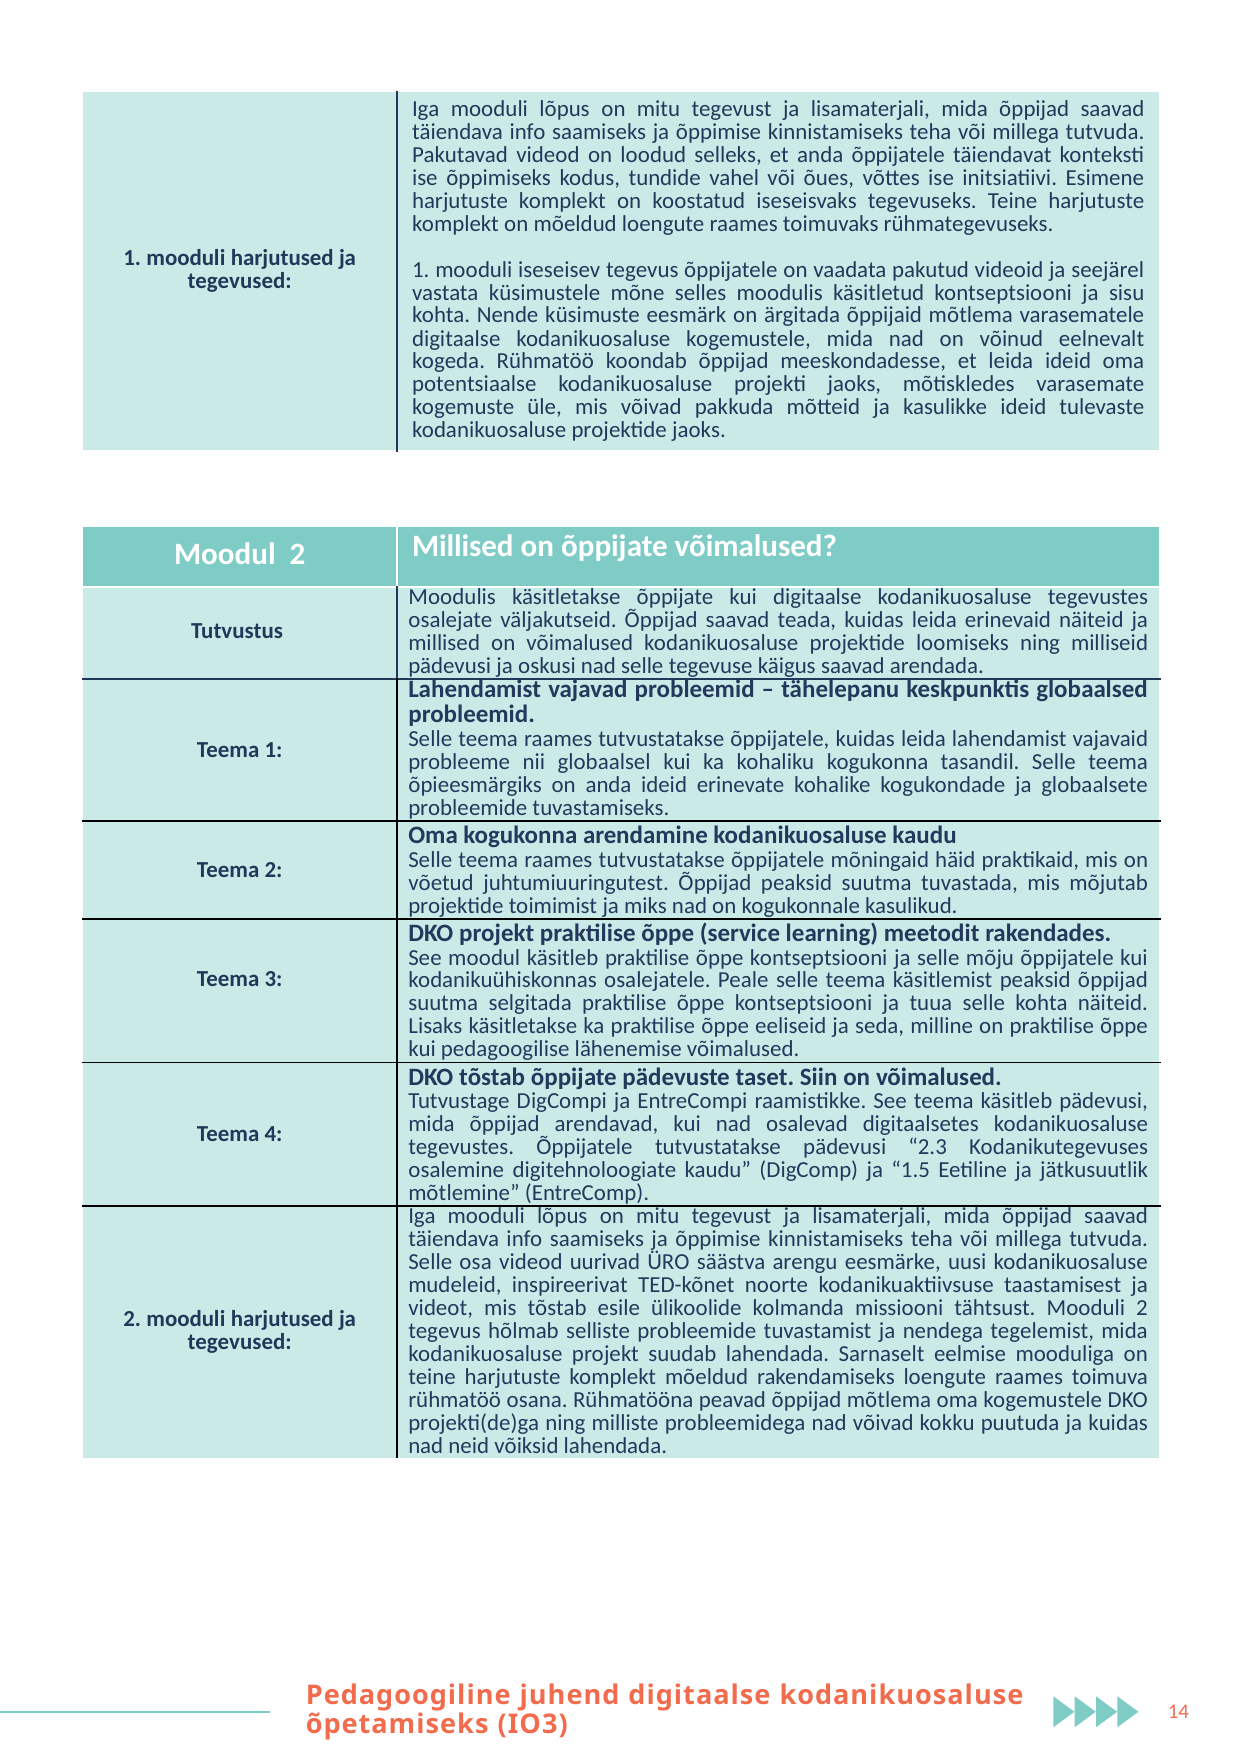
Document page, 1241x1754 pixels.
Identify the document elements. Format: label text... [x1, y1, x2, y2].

table_cell Teema 2: [83, 822, 396, 918]
table_cell Teema 4: [83, 1063, 396, 1205]
table_cell Teema 3: [83, 920, 396, 1062]
table_cell 2. mooduli harjutused ja tegevused: [83, 1207, 396, 1458]
table_cell Tutvustus [83, 588, 396, 678]
table_cell Moodulis käsitletakse õppijate kui digitaalse kodanikuosaluse tegevustes osalejate väljakutseid. Õppijad saavad teada, kuidas leida erinevaid näiteid ja millised on võimalused kodanikuosaluse projektide loomiseks ning milliseid pädevusi ja oskusi nad selle tegevuse käigus saavad arendada. [398, 588, 1159, 678]
table_header Iga mooduli lõpus on mitu tegevust ja lisamaterjali, mida õppijad saavad täiendava info saamiseks ja õppimise kinnistamiseks teha või millega tutvuda. Pakutavad videod on loodud selleks, et anda õppijatele täiendavat konteksti ise õppimiseks kodus, tundide vahel või õues, võttes ise initsiatiivi. Esimene harjutuste komplekt on koostatud iseseisvaks tegevuseks. Teine harjutuste komplekt on mõeldud loengute raames toimuvaks rühmategevuseks. 1. mooduli iseseisev tegevus õppijatele on vaadata pakutud videoid ja seejärel vastata küsimustele mõne selles moodulis käsitletud kontseptsiooni ja sisu kohta. Nende küsimuste eesmärk on ärgitada õppijaid mõtlema varasematele digitaalse kodanikuosaluse kogemustele, mida nad on võinud eelnevalt kogeda. Rühmatöö koondab õppijad meeskondadesse, et leida ideid oma potentsiaalse kodanikuosaluse projekti jaoks, mõtiskledes varasemate kogemuste üle, mis võivad pakkuda mõtteid ja kasulikke ideid tulevaste kodanikuosaluse projektide jaoks. [398, 92, 1159, 450]
table_cell Oma kogukonna arendamine kodanikuosaluse kaudu Selle teema raames tutvustatakse õppijatele mõningaid häid praktikaid, mis on võetud juhtumiuuringutest. Õppijad peaksid suutma tuvastada, mis mõjutab projektide toimimist ja miks nad on kogukonnale kasulikud. [398, 822, 1159, 918]
table_header Millised on õppijate võimalused? [398, 527, 1159, 586]
text_box Pedagoogiline juhend digitaalse kodanikuosaluse õpetamiseks (IO3) [290, 1669, 1065, 1753]
table_cell DKO projekt praktilise õppe (service learning) meetodit rakendades. See moodul käsitleb praktilise õppe kontseptsiooni ja selle mõju õppijatele kui kodanikuühiskonnas osalejatele. Peale selle teema käsitlemist peaksid õppijad suutma selgitada praktilise õppe kontseptsiooni ja tuua selle kohta näiteid. Lisaks käsitletakse ka praktilise õppe eeliseid ja seda, milline on praktilise õppe kui pedagoogilise lähenemise võimalused. [398, 920, 1159, 1062]
table_header Moodul 2 [83, 527, 396, 586]
table_cell Teema 1: [83, 680, 396, 820]
table_cell DKO tõstab õppijate pädevuste taset. Siin on võimalused. Tutvustage DigCompi ja EntreCompi raamistikke. See teema käsitleb pädevusi, mida õppijad arendavad, kui nad osalevad digitaalsetes kodanikuosaluse tegevustes. Õppijatele tutvustatakse pädevusi “2.3 Kodanikutegevuses osalemine digitehnoloogiate kaudu” (DigComp) ja “1.5 Eetiline ja jätkusuutlik mõtlemine” (EntreComp). [398, 1063, 1159, 1205]
table_cell Iga mooduli lõpus on mitu tegevust ja lisamaterjali, mida õppijad saavad täiendava info saamiseks ja õppimise kinnistamiseks teha või millega tutvuda. Selle osa videod uurivad ÜRO säästva arengu eesmärke, uusi kodanikuosaluse mudeleid, inspireerivat TED-kõnet noorte kodanikuaktiivsuse taastamisest ja videot, mis tõstab esile ülikoolide kolmanda missiooni tähtsust. Mooduli 2 tegevus hõlmab selliste probleemide tuvastamist ja nendega tegelemist, mida kodanikuosaluse projekt suudab lahendada. Sarnaselt eelmise mooduliga on teine harjutuste komplekt mõeldud rakendamiseks loengute raames toimuva rühmatöö osana. Rühmatööna peavad õppijad mõtlema oma kogemustele DKO projekti(de)ga ning milliste probleemidega nad võivad kokku puutuda ja kuidas nad neid võiksid lahendada. [398, 1207, 1159, 1458]
table_cell Lahendamist vajavad probleemid – tähelepanu keskpunktis globaalsed probleemid. Selle teema raames tutvustatakse õppijatele, kuidas leida lahendamist vajavaid probleeme nii globaalsel kui ka kohaliku kogukonna tasandil. Selle teema õpieesmärgiks on anda ideid erinevate kohalike kogukondade ja globaalsete probleemide tuvastamiseks. [398, 680, 1159, 820]
table_header 1. mooduli harjutused ja tegevused: [83, 92, 396, 450]
